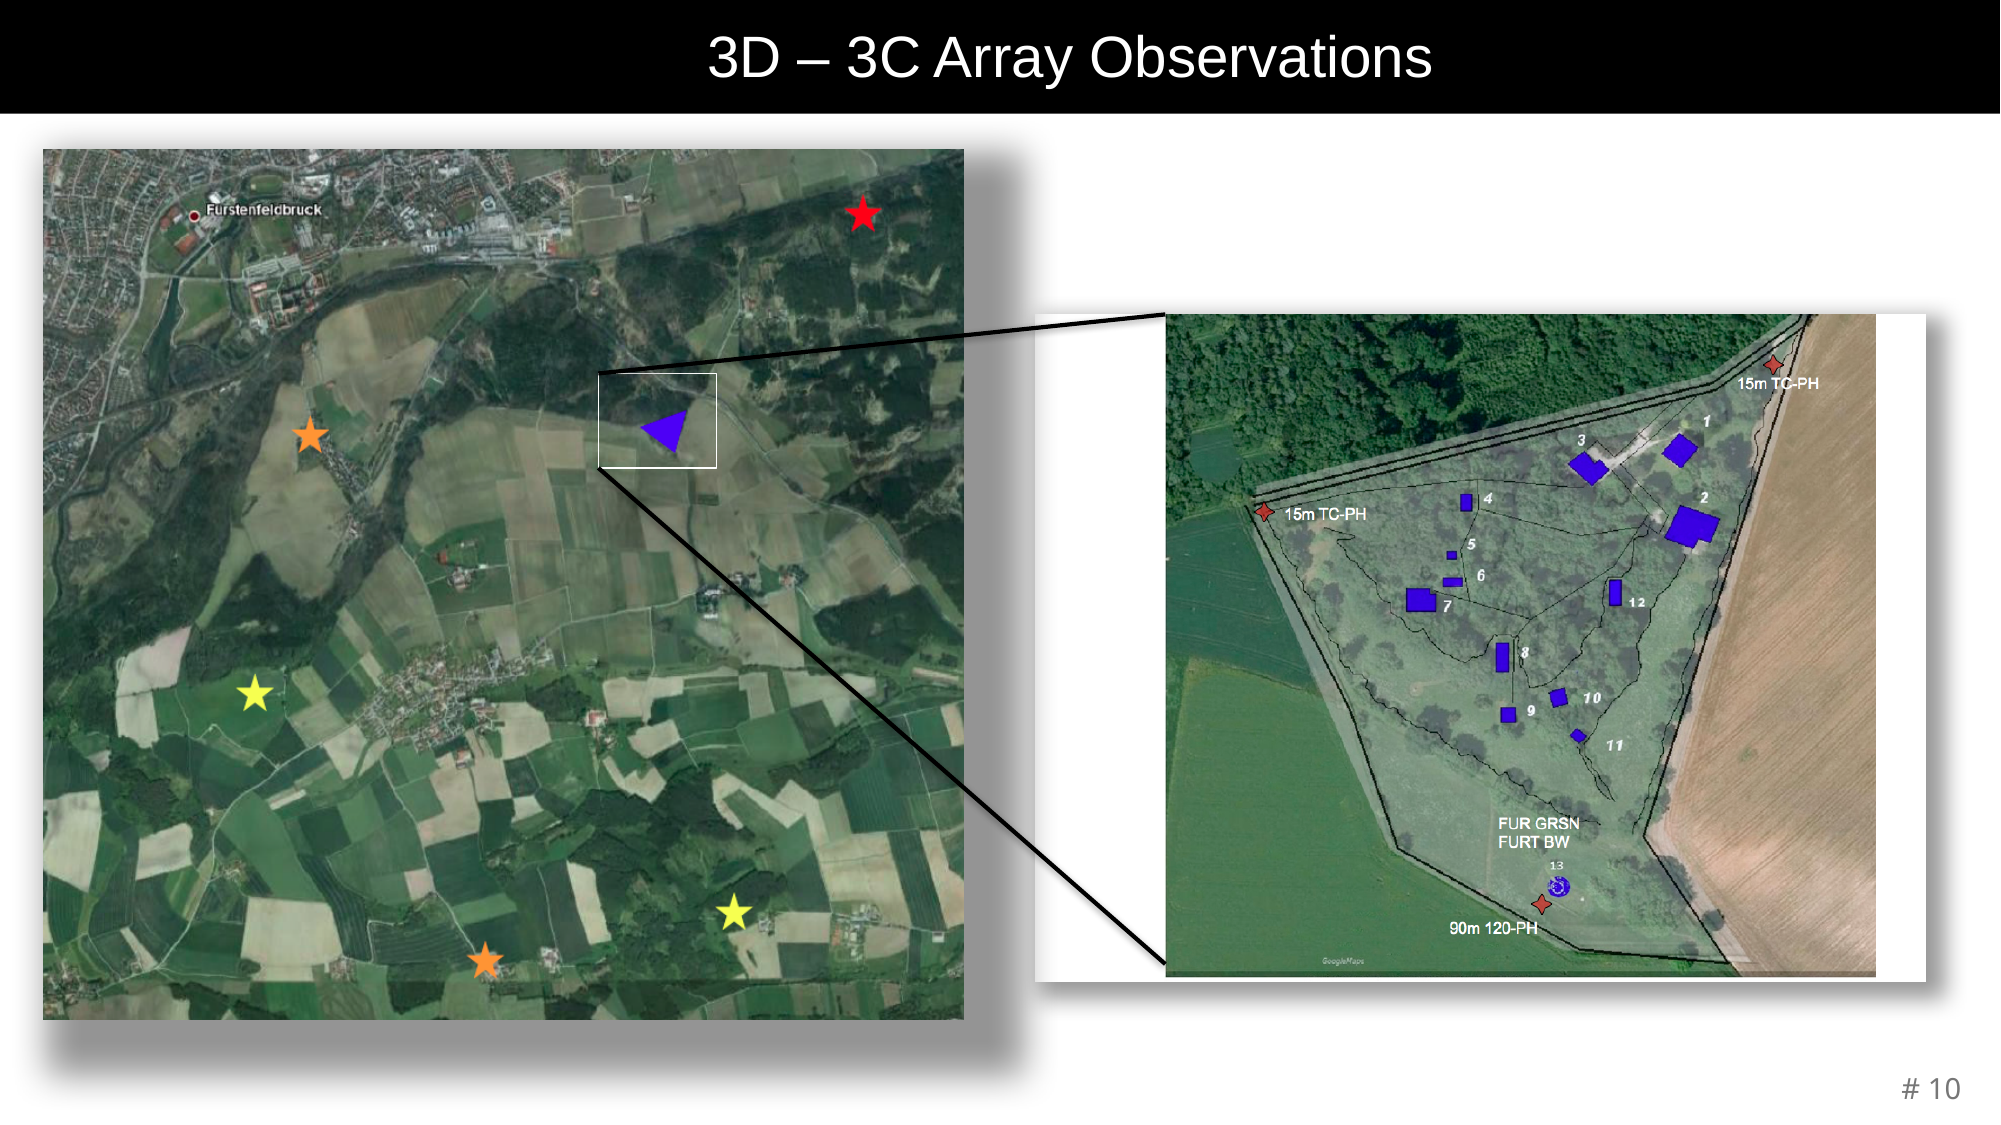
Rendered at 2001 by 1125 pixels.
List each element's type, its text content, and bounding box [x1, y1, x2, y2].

picture [1035, 314, 1926, 983]
picture [42, 148, 965, 1020]
title 3D – 3C Array Observations [574, 7, 1567, 102]
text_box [598, 314, 1166, 374]
slide_number # 10 [1803, 1062, 1977, 1115]
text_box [598, 467, 1166, 965]
